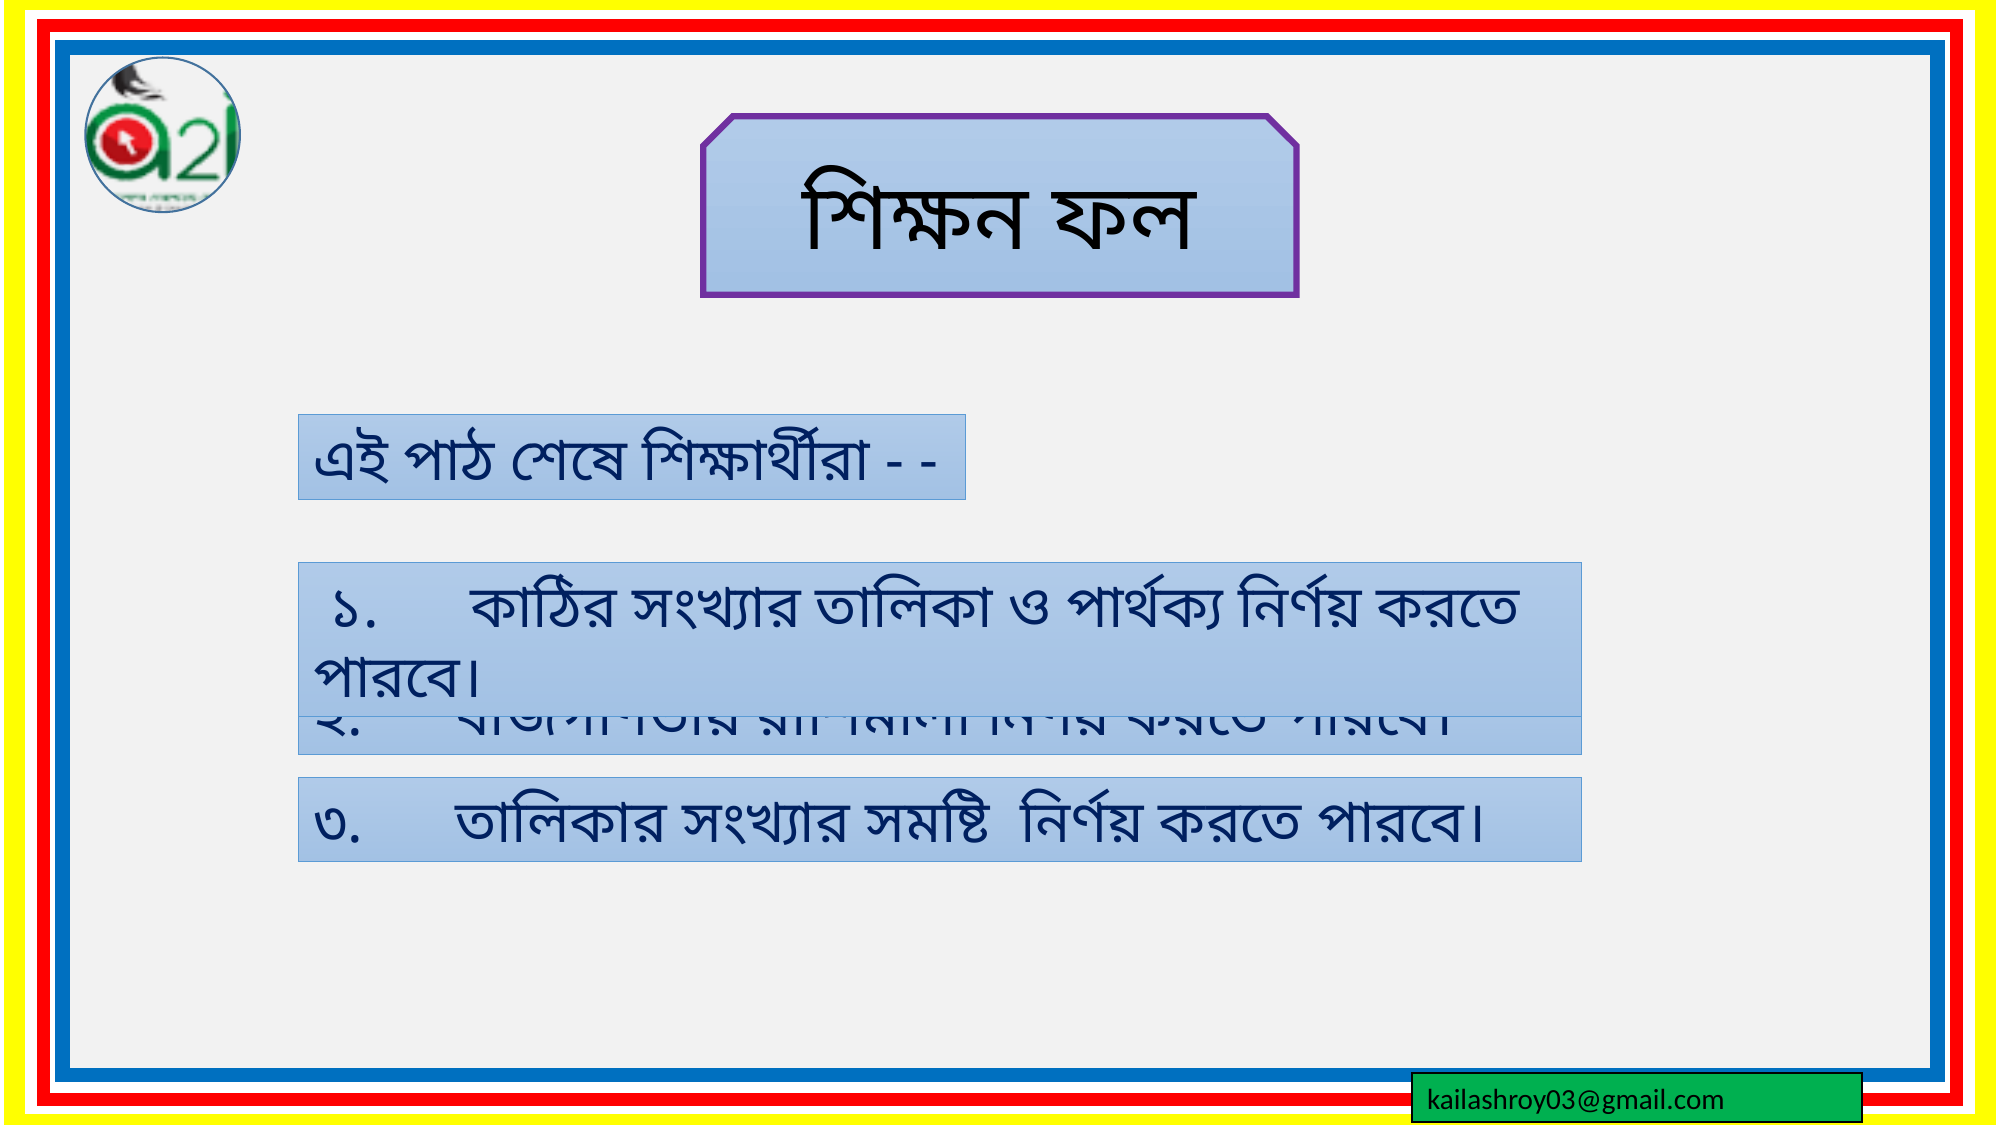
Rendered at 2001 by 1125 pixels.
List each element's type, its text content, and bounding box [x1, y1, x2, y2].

picture [87, 59, 238, 211]
text_box ১. কাঠির সংখ্যার তালিকা ও পার্থক্য নির্ণয় করতে পারবে। [298, 562, 1582, 717]
text_box ৩. তালিকার সংখ্যার সমষ্টি নির্ণয় করতে পারবে। [298, 777, 1582, 862]
text_box শিক্ষন ফল [702, 115, 1298, 296]
text_box ২. বীজগণিতীয় রাশিমালা নির্ণয় করতে পারবে। [298, 717, 1582, 755]
text_box এই পাঠ শেষে শিক্ষার্থীরা - - [298, 414, 966, 500]
